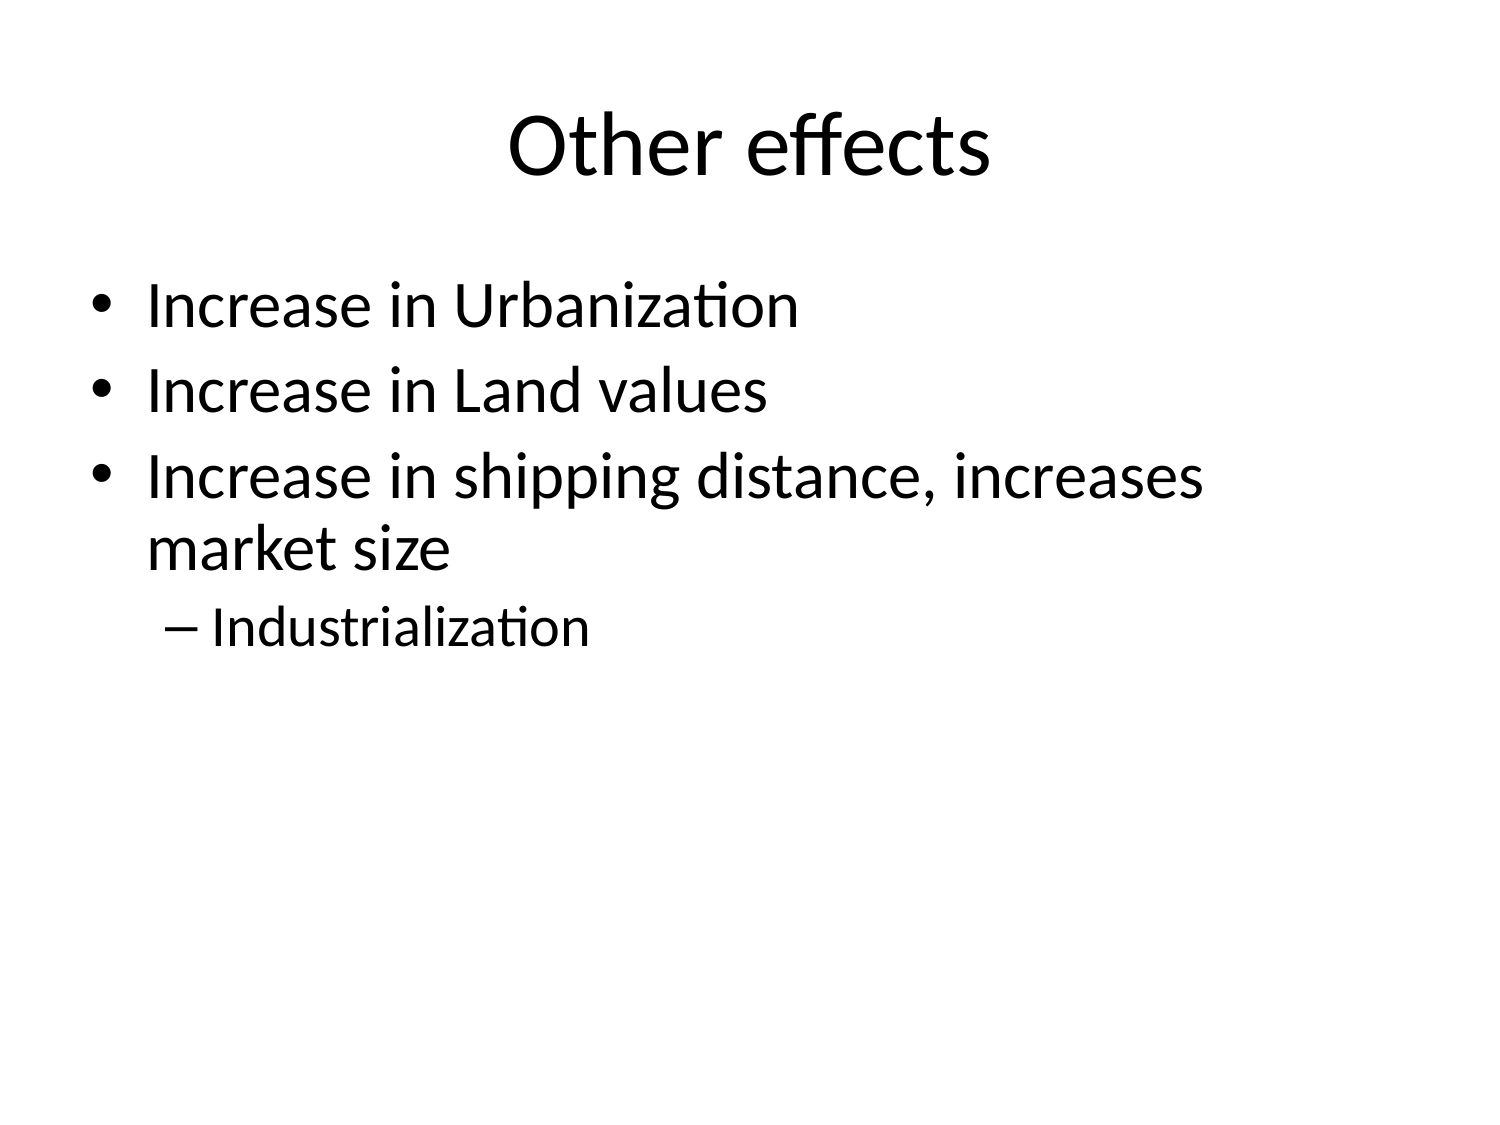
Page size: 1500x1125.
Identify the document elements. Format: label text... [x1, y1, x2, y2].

list Increase in Urbanization Increase in Land values Increase in shipping distance, increases market size Industrialization [75, 262, 1425, 1005]
title Other effects [75, 45, 1425, 233]
